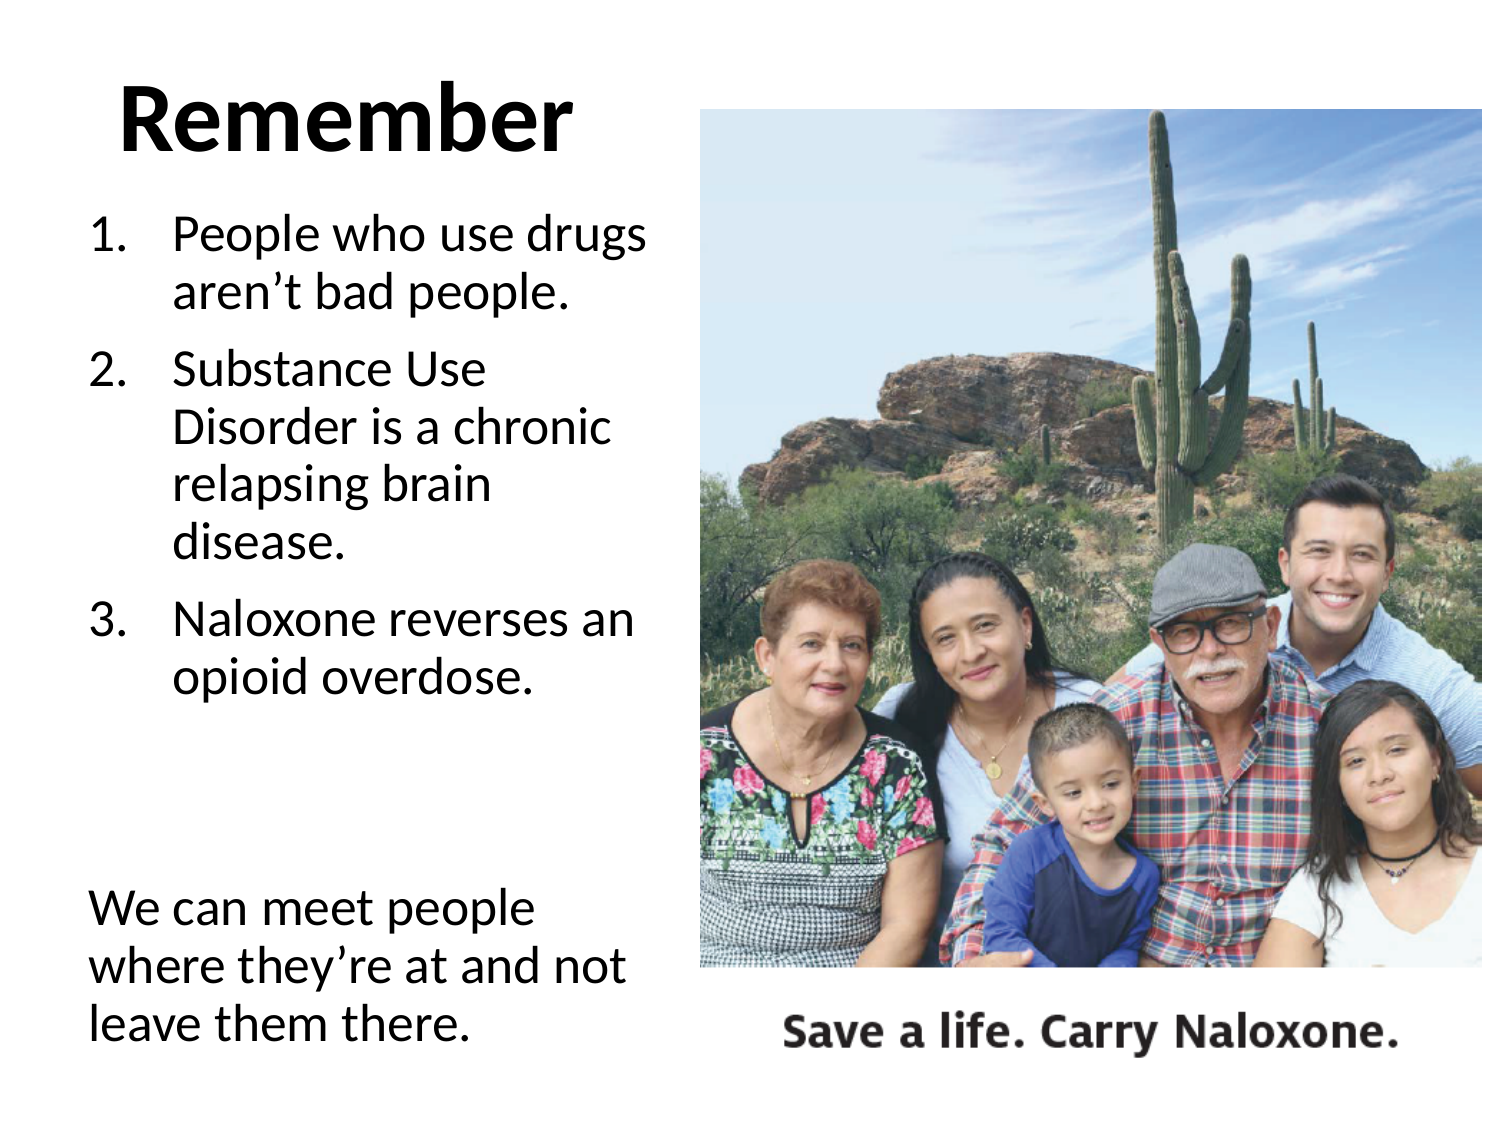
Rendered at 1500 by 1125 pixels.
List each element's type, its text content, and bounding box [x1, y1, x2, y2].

picture [700, 109, 1482, 1068]
list People who use drugs aren’t bad people. Substance Use Disorder is a chronic relapsing brain disease. Naloxone reverses an opioid overdose. We can meet people where they’re at and not leave them there. [73, 197, 671, 1068]
title Remember [103, 24, 1427, 213]
